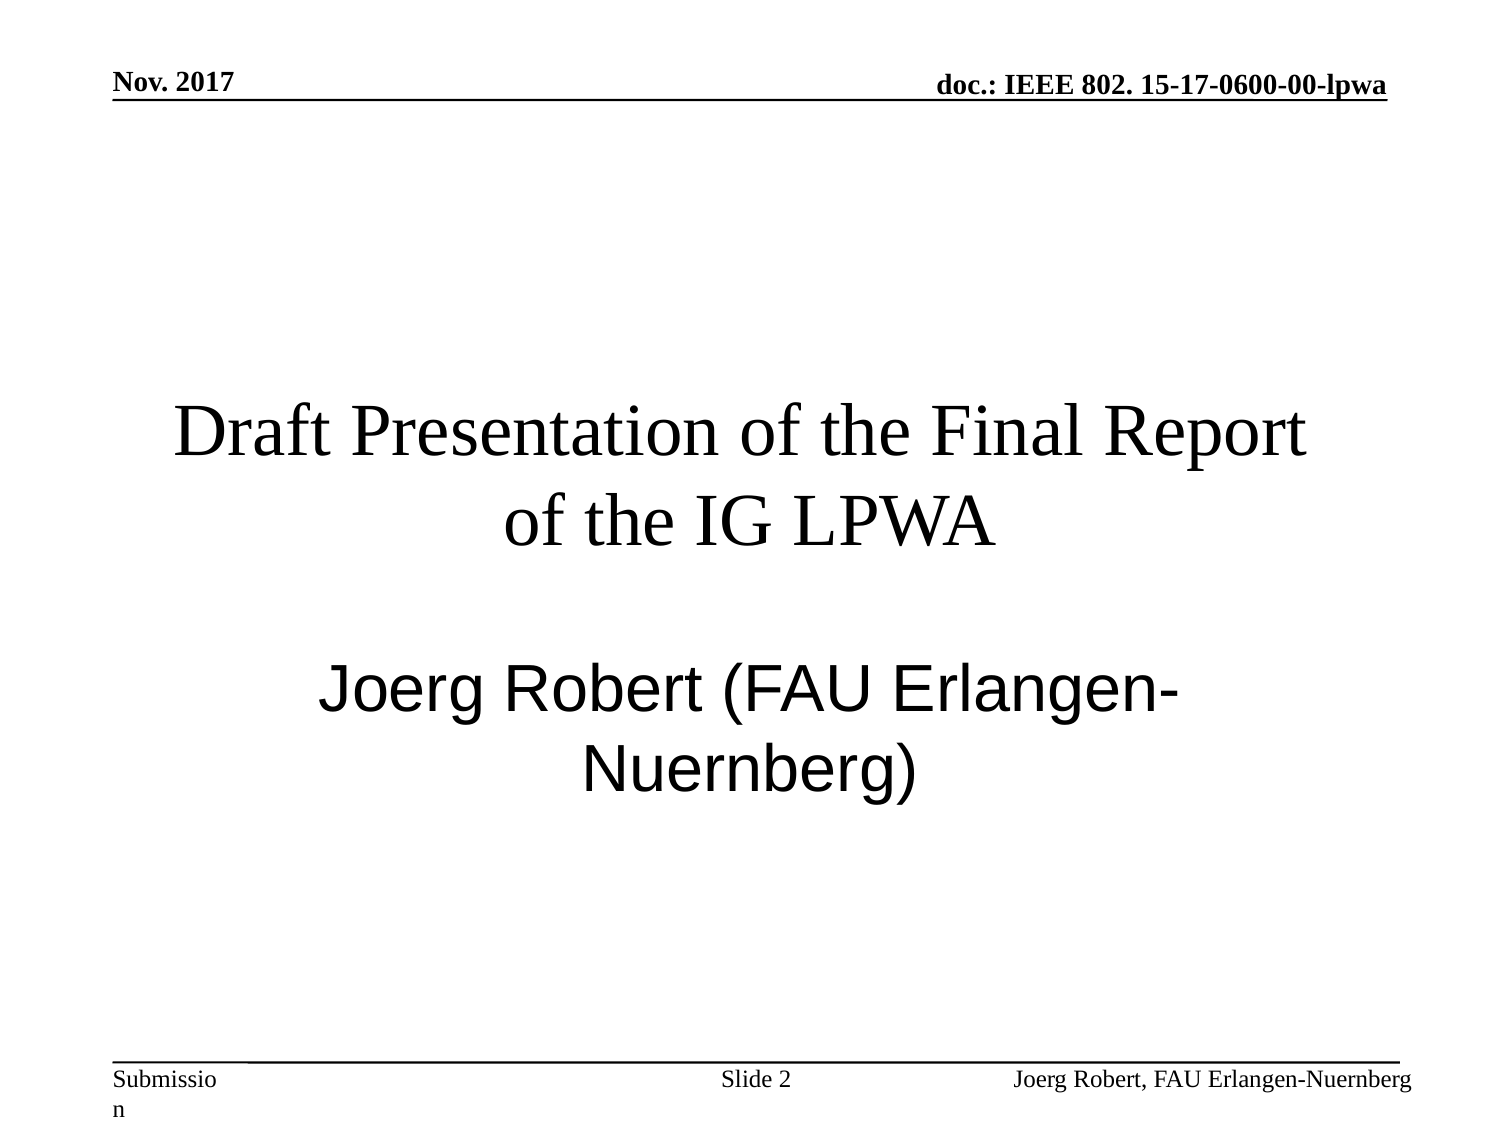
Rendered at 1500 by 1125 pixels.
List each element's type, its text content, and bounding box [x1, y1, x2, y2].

title Draft Presentation of the Final Report of the IG LPWA [112, 349, 1388, 591]
subtitle Joerg Robert (FAU Erlangen-Nuernberg) [225, 637, 1275, 925]
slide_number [112, 62, 375, 98]
slide_number Slide 2 [712, 1062, 800, 1093]
footer Joerg Robert, FAU Erlangen-Nuernberg [900, 1062, 1413, 1093]
